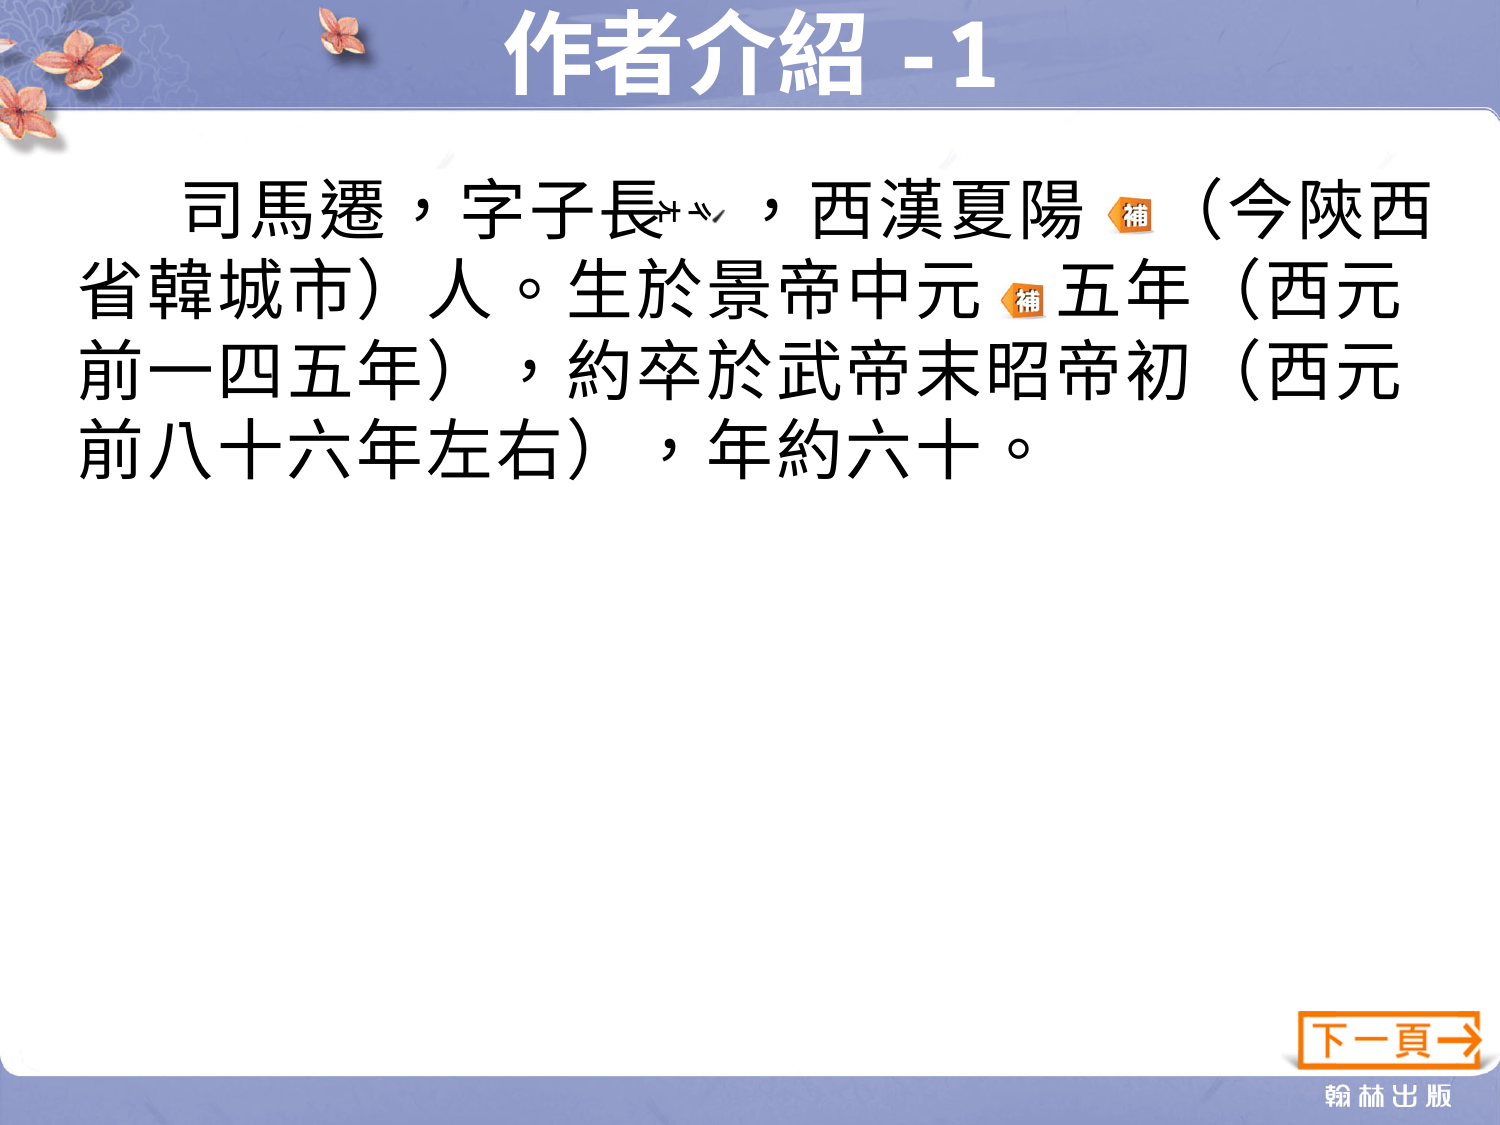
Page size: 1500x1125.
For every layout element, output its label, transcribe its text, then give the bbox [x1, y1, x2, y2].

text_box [662, 184, 739, 256]
picture [0, 0, 1500, 1125]
list 司馬遷，字子長 ，西漢夏陽 （今陝西省韓城市）人。生於景帝中元 五年（西元前一四五年），約卒於武帝末昭帝初（西元前八十六年左右），年約六十。 [17, 160, 1477, 976]
text_box 作者介紹-1 [76, 0, 1427, 102]
